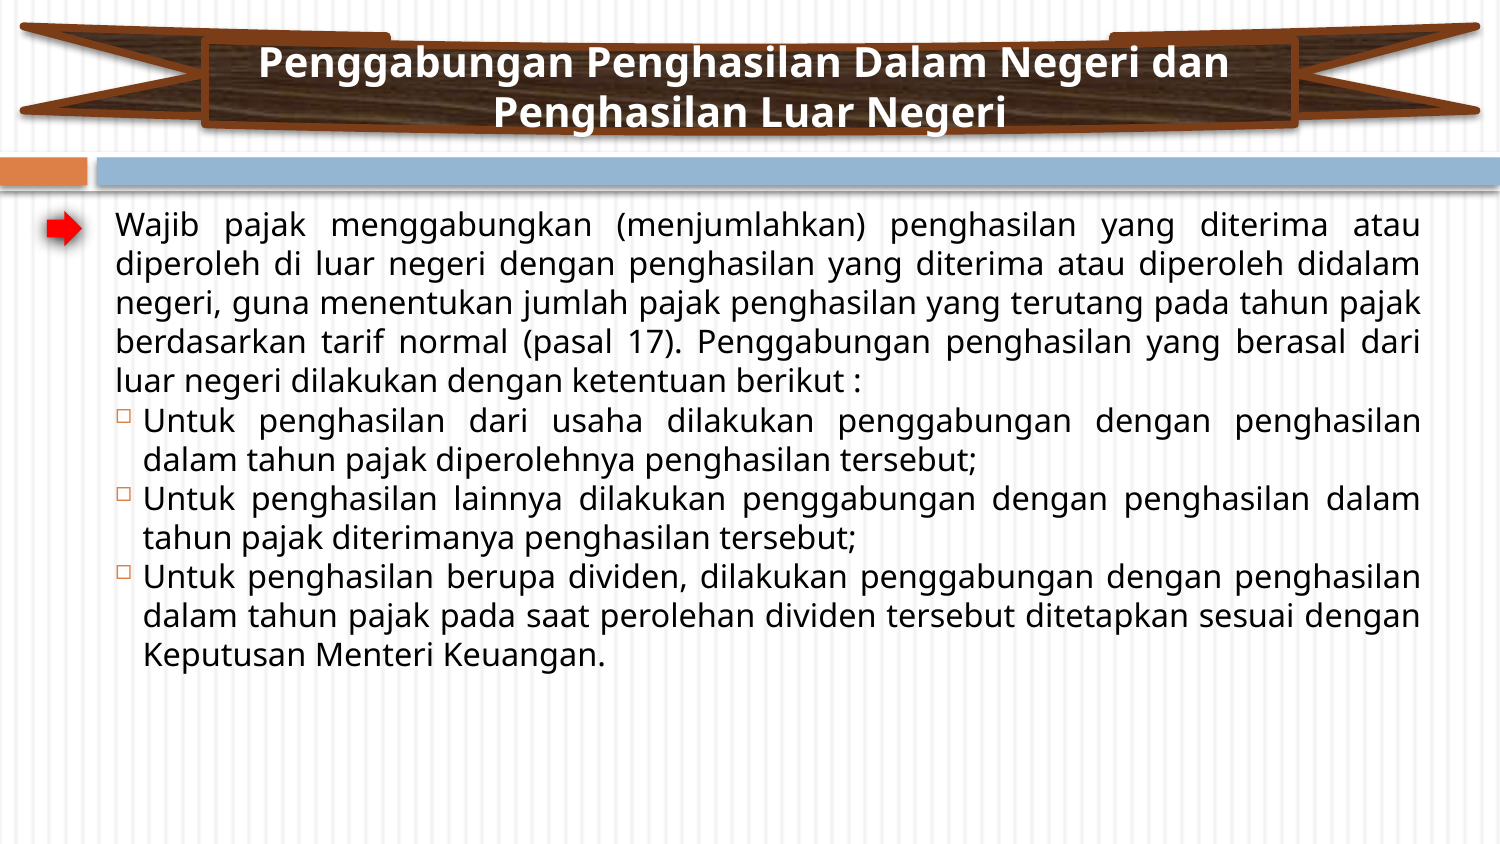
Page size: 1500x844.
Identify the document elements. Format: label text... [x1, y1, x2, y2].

list Wajib pajak menggabungkan (menjumlahkan) penghasilan yang diterima atau diperoleh di luar negeri dengan penghasilan yang diterima atau diperoleh didalam negeri, guna menentukan jumlah pajak penghasilan yang terutang pada tahun pajak berdasarkan tarif normal (pasal 17). Penggabungan penghasilan yang berasal dari luar negeri dilakukan dengan ketentuan berikut : Untuk penghasilan dari usaha dilakukan penggabungan dengan penghasilan dalam tahun pajak diperolehnya penghasilan tersebut; Untuk penghasilan lainnya dilakukan penggabungan dengan penghasilan dalam tahun pajak diterimanya penghasilan tersebut; Untuk penghasilan berupa dividen, dilakukan penggabungan dengan penghasilan dalam tahun pajak pada saat perolehan dividen tersebut ditetapkan sesuai dengan Keputusan Menteri Keuangan. [100, 196, 1438, 682]
text_box Penggabungan Penghasilan Dalam Negeri dan Penghasilan Luar Negeri [19, 22, 1481, 136]
text_box [45, 209, 84, 248]
